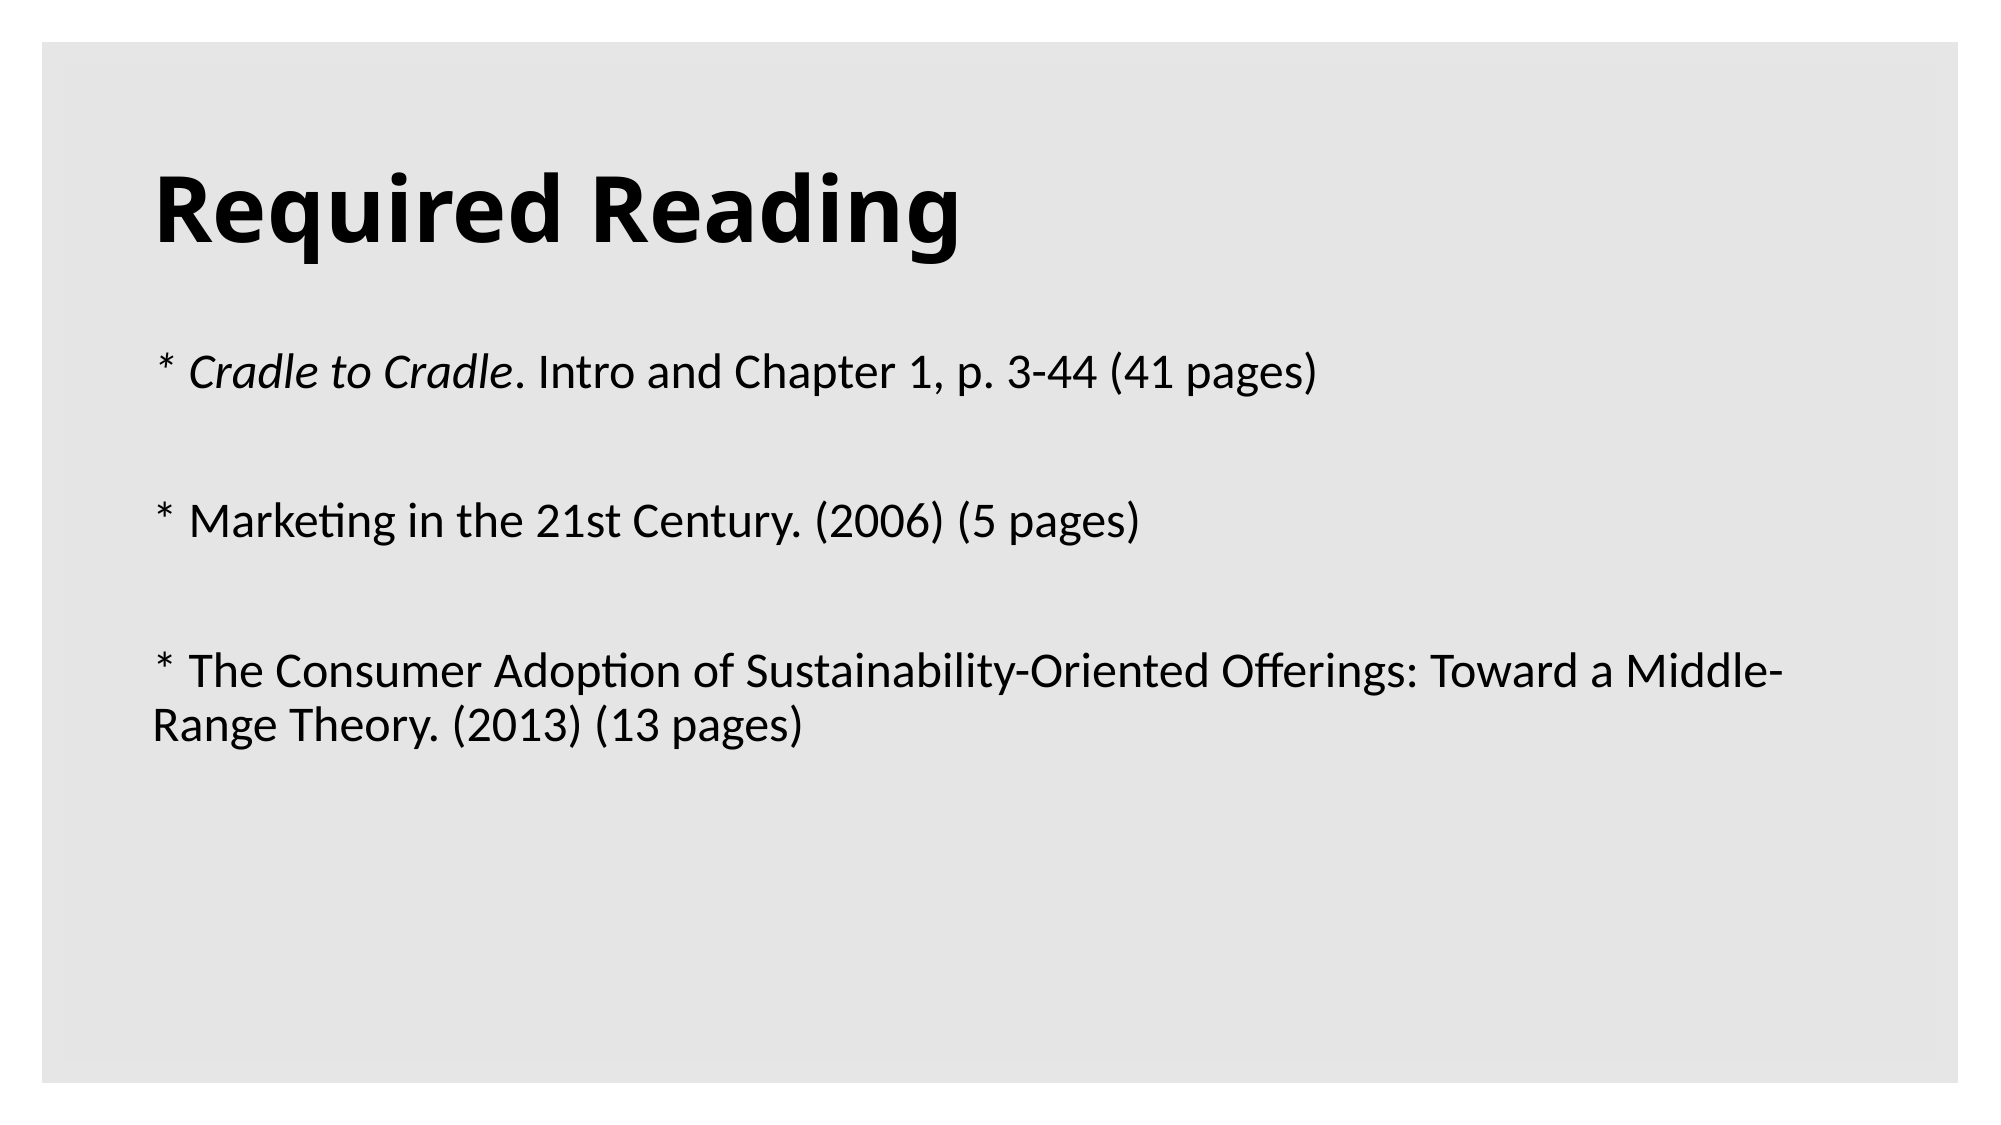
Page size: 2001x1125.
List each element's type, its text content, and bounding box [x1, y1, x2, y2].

title Required Reading [137, 103, 1863, 322]
text_box [52, 51, 1948, 1073]
list * Cradle to Cradle. Intro and Chapter 1, p. 3-44 (41 pages) * Marketing in the 21st Century. (2006) (5 pages) * The Consumer Adoption of Sustainability-Oriented Offerings: Toward a Middle-Range Theory. (2013) (13 pages) [137, 337, 1863, 973]
